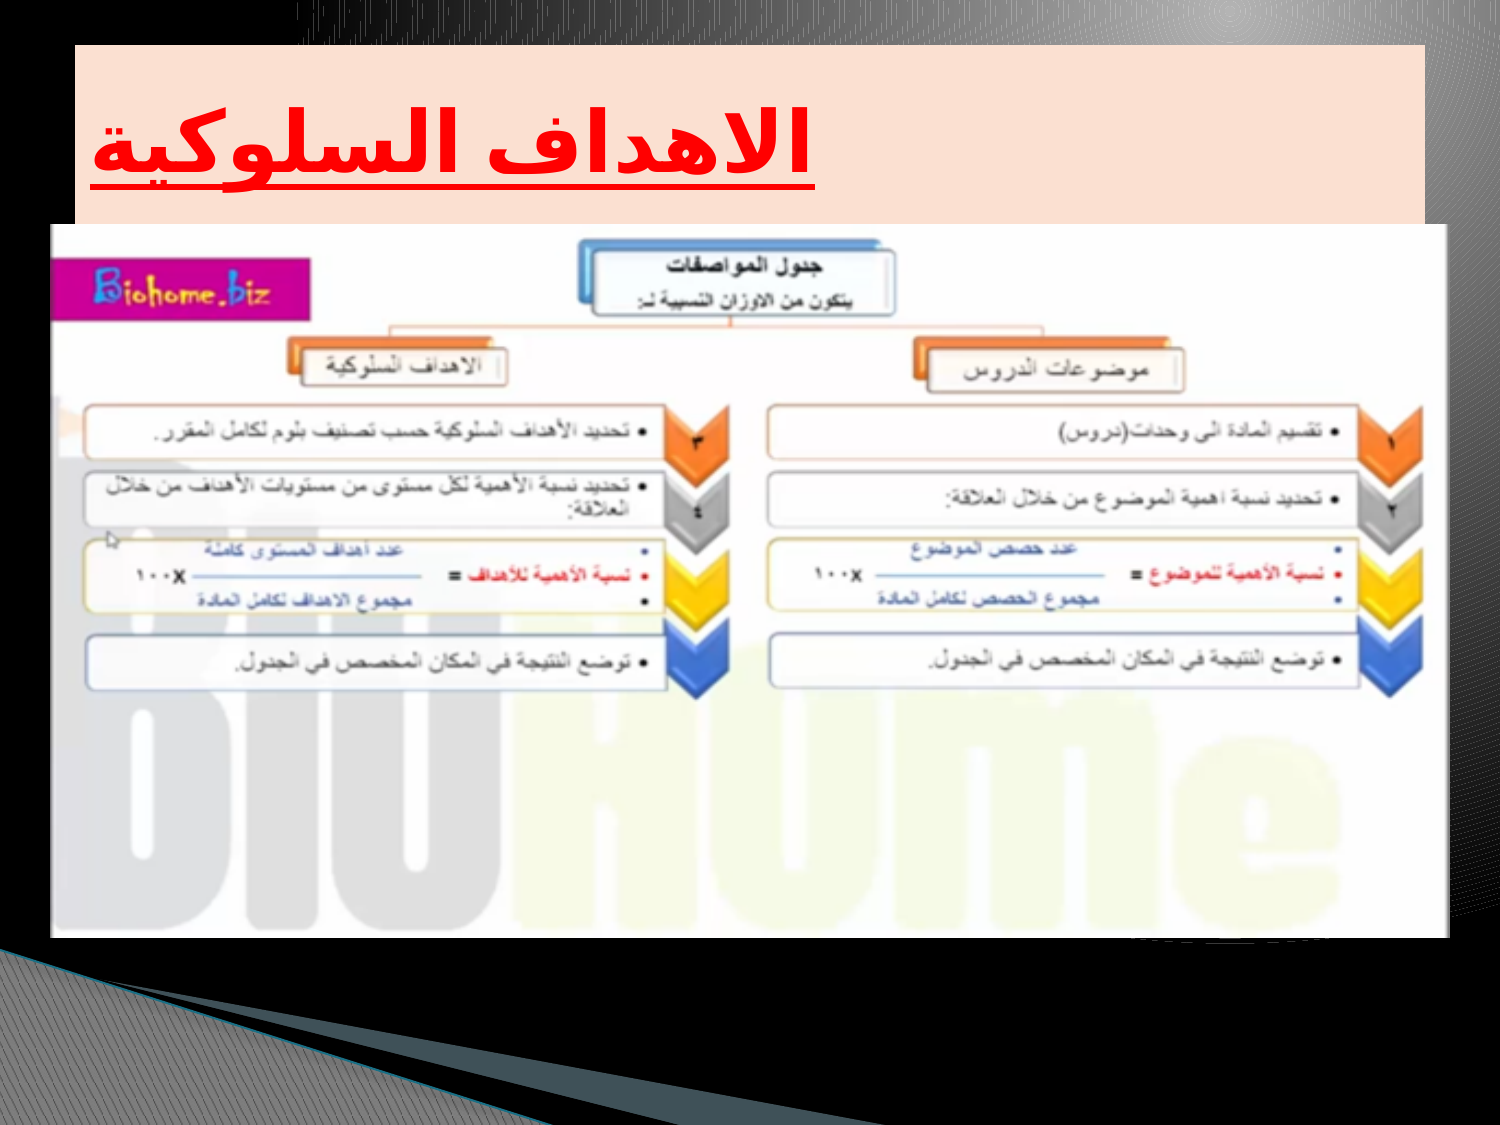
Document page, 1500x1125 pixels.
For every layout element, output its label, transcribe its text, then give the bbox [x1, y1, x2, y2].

title الاهداف السلوكية [75, 45, 1425, 224]
picture [49, 224, 1451, 938]
picture [0, 952, 543, 1125]
